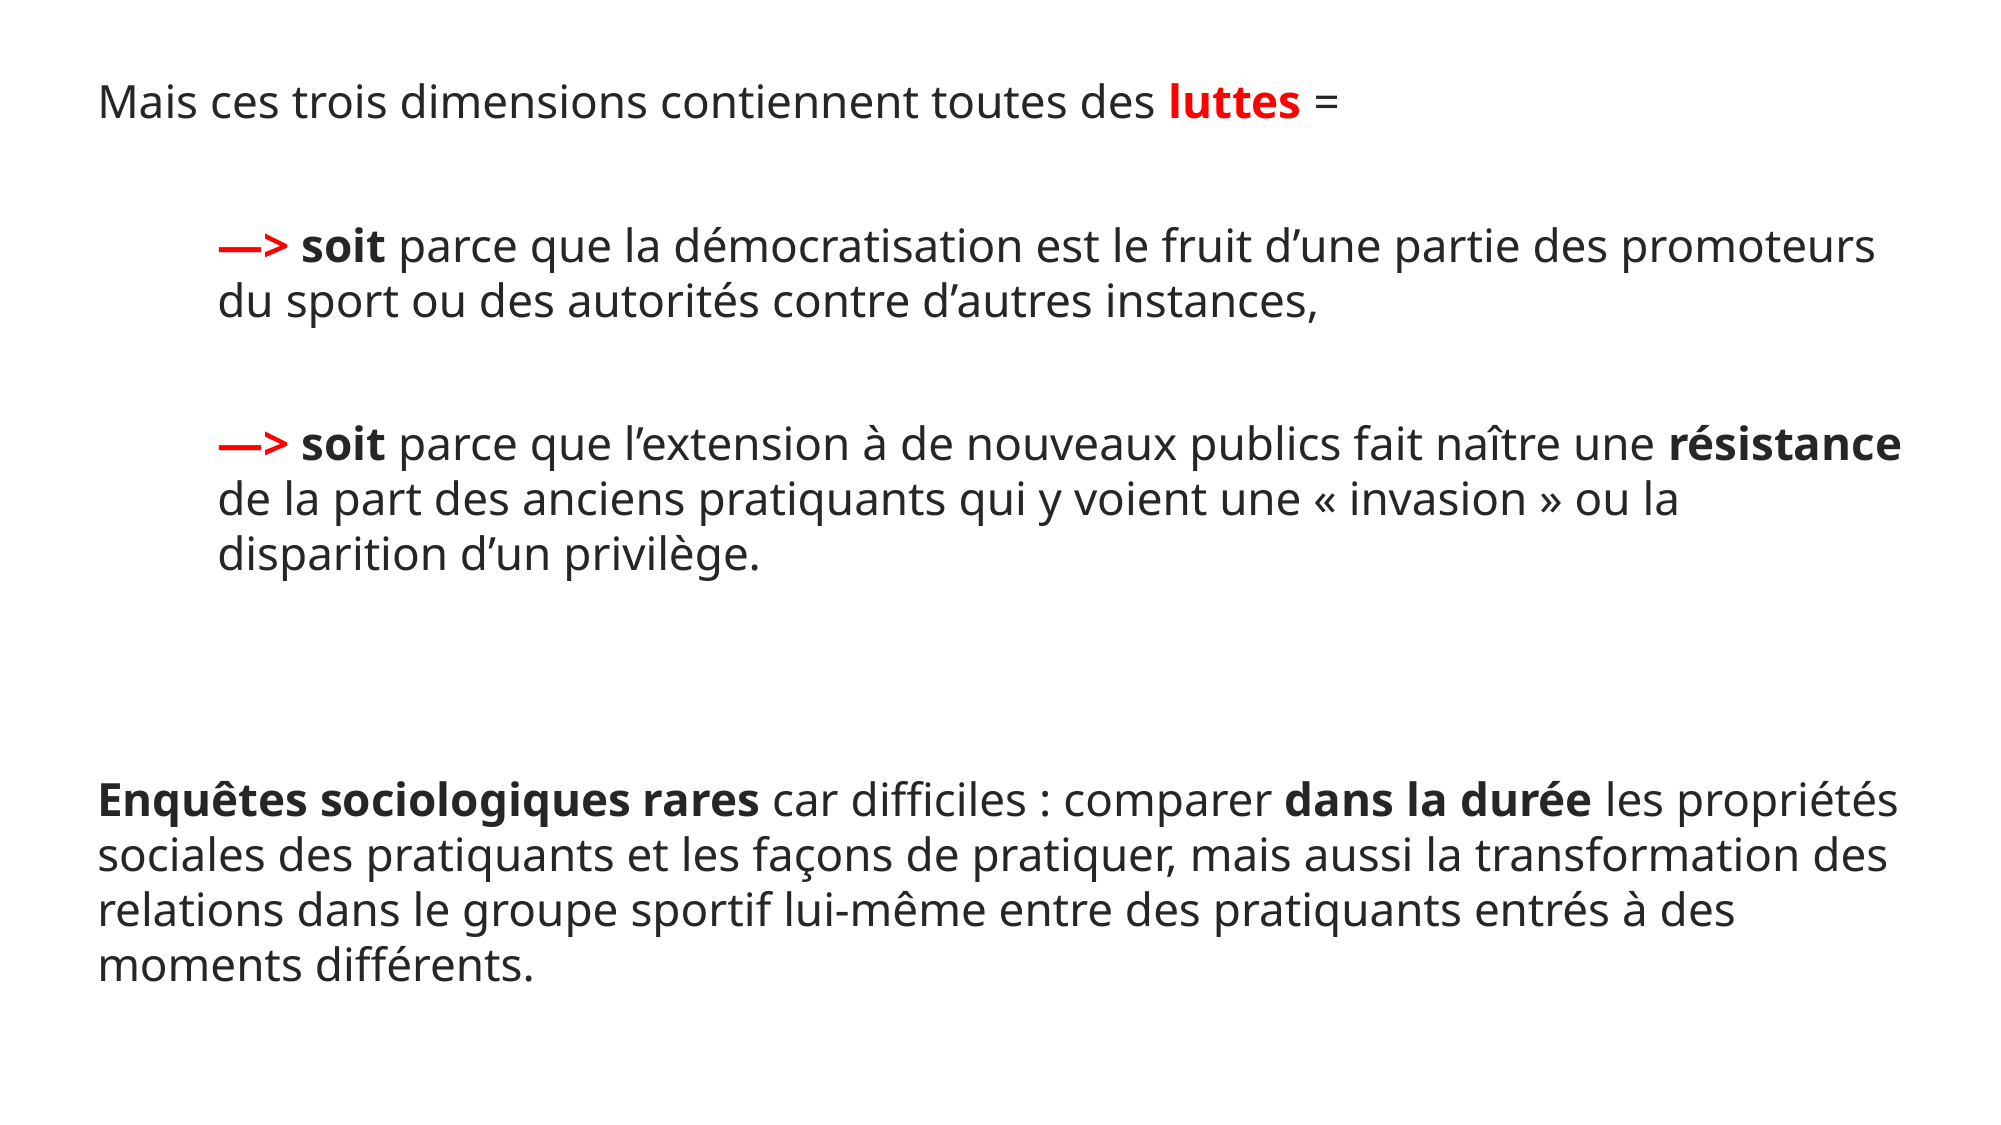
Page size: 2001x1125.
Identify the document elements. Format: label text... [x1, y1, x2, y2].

list Mais ces trois dimensions contiennent toutes des luttes = —> soit parce que la démocratisation est le fruit d’une partie des promoteurs du sport ou des autorités contre d’autres instances, —> soit parce que l’extension à de nouveaux publics fait naître une résistance de la part des anciens pratiquants qui y voient une « invasion » ou la disparition d’un privilège. Enquêtes sociologiques rares car difficiles : comparer dans la durée les propriétés sociales des pratiquants et les façons de pratiquer, mais aussi la transformation des relations dans le groupe sportif lui-même entre des pratiquants entrés à des moments différents. [67, 65, 1920, 1083]
